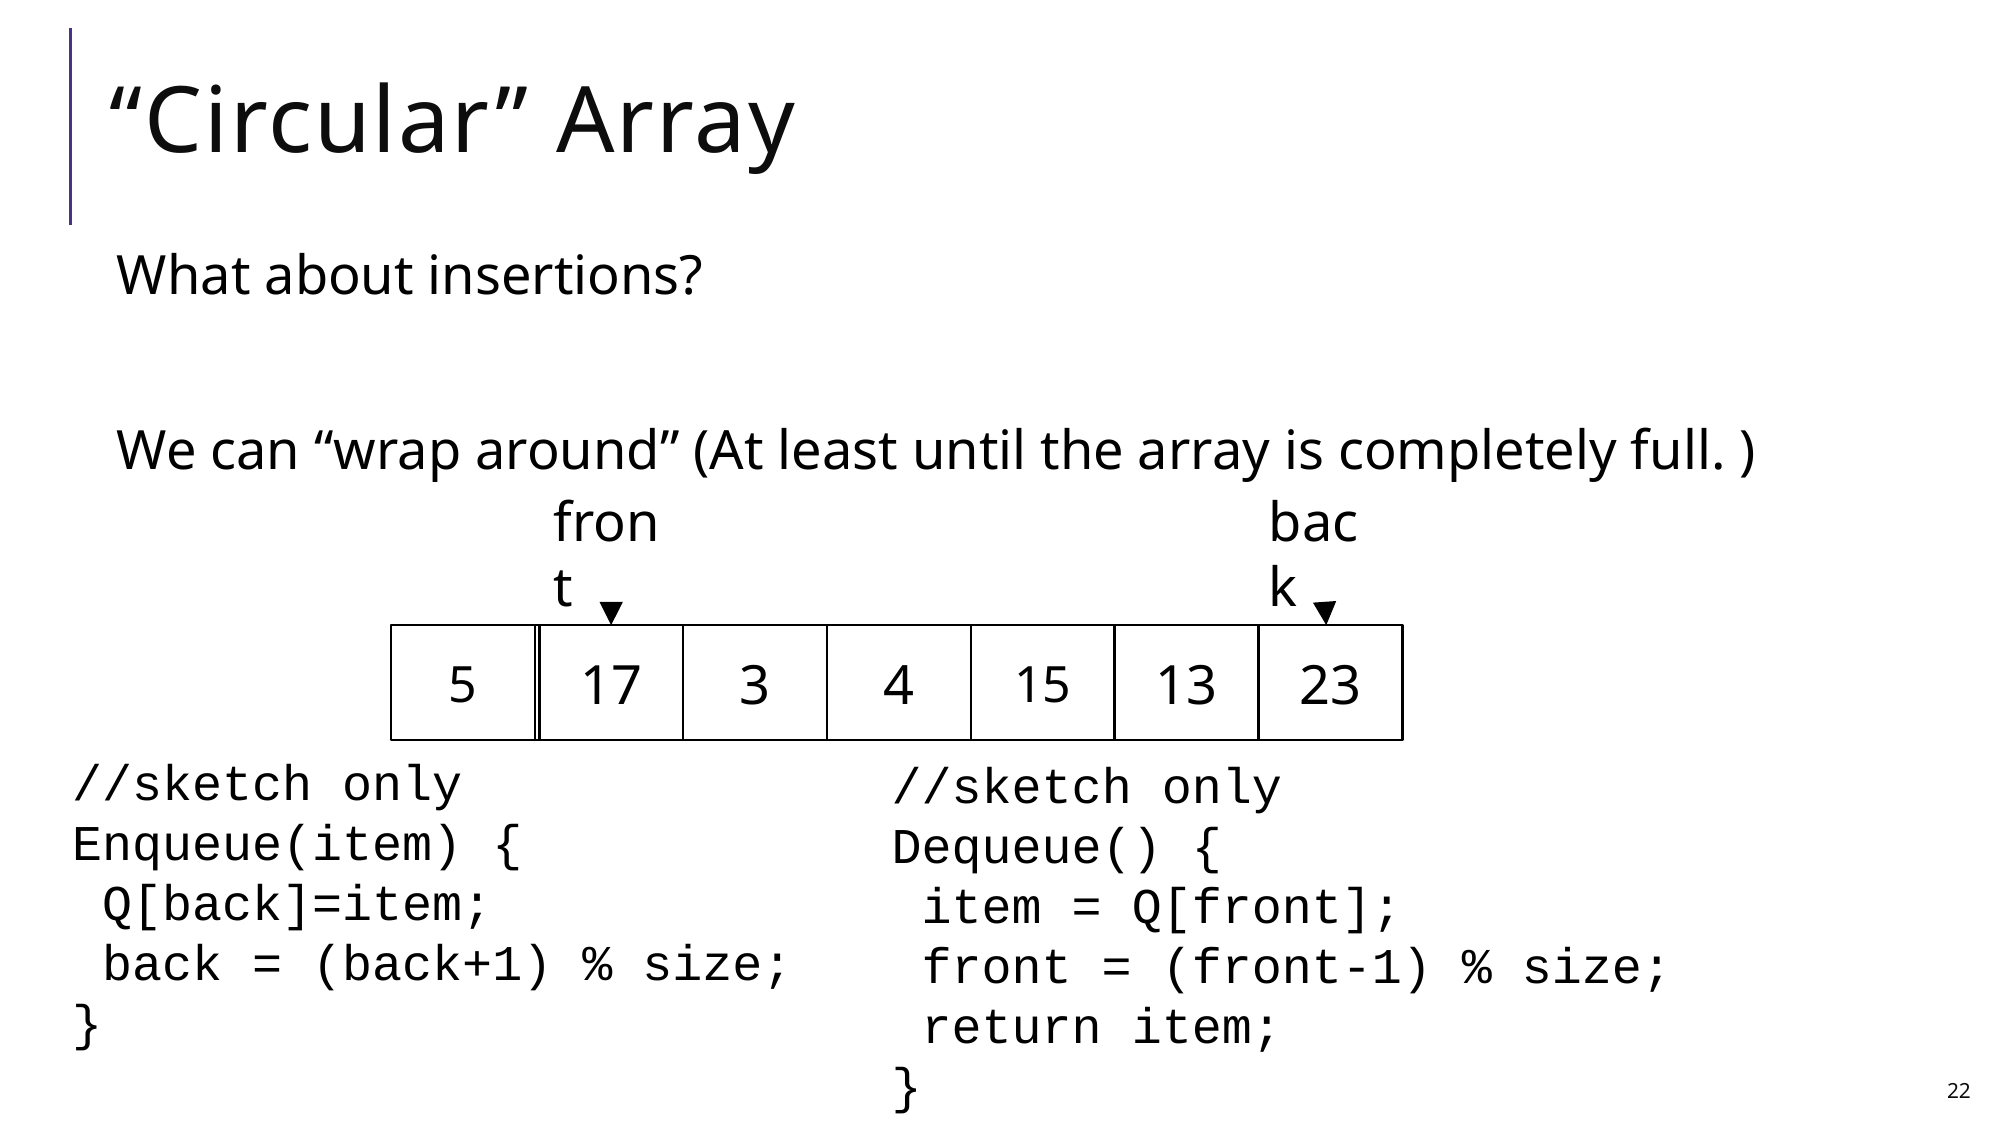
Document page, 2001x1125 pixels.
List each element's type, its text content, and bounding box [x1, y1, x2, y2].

title “Circular” Array [94, 43, 1930, 210]
text_box 23 [1260, 626, 1404, 741]
slide_number 22 [1916, 1069, 1986, 1115]
text_box //sketch only Dequeue() { item = Q[front]; front = (front-1) % size; return item; } [876, 746, 1781, 1121]
text_box 5 [390, 624, 535, 741]
text_box //sketch only Enqueue(item) { Q[back]=item; back = (back+1) % size; } [57, 742, 834, 1058]
text_box 13 [1118, 624, 1260, 741]
text_box front [539, 479, 684, 621]
list What about insertions? We can “wrap around” (At least until the array is completely full. ) [94, 240, 1930, 1035]
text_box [1254, 479, 1399, 626]
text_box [539, 624, 1115, 741]
